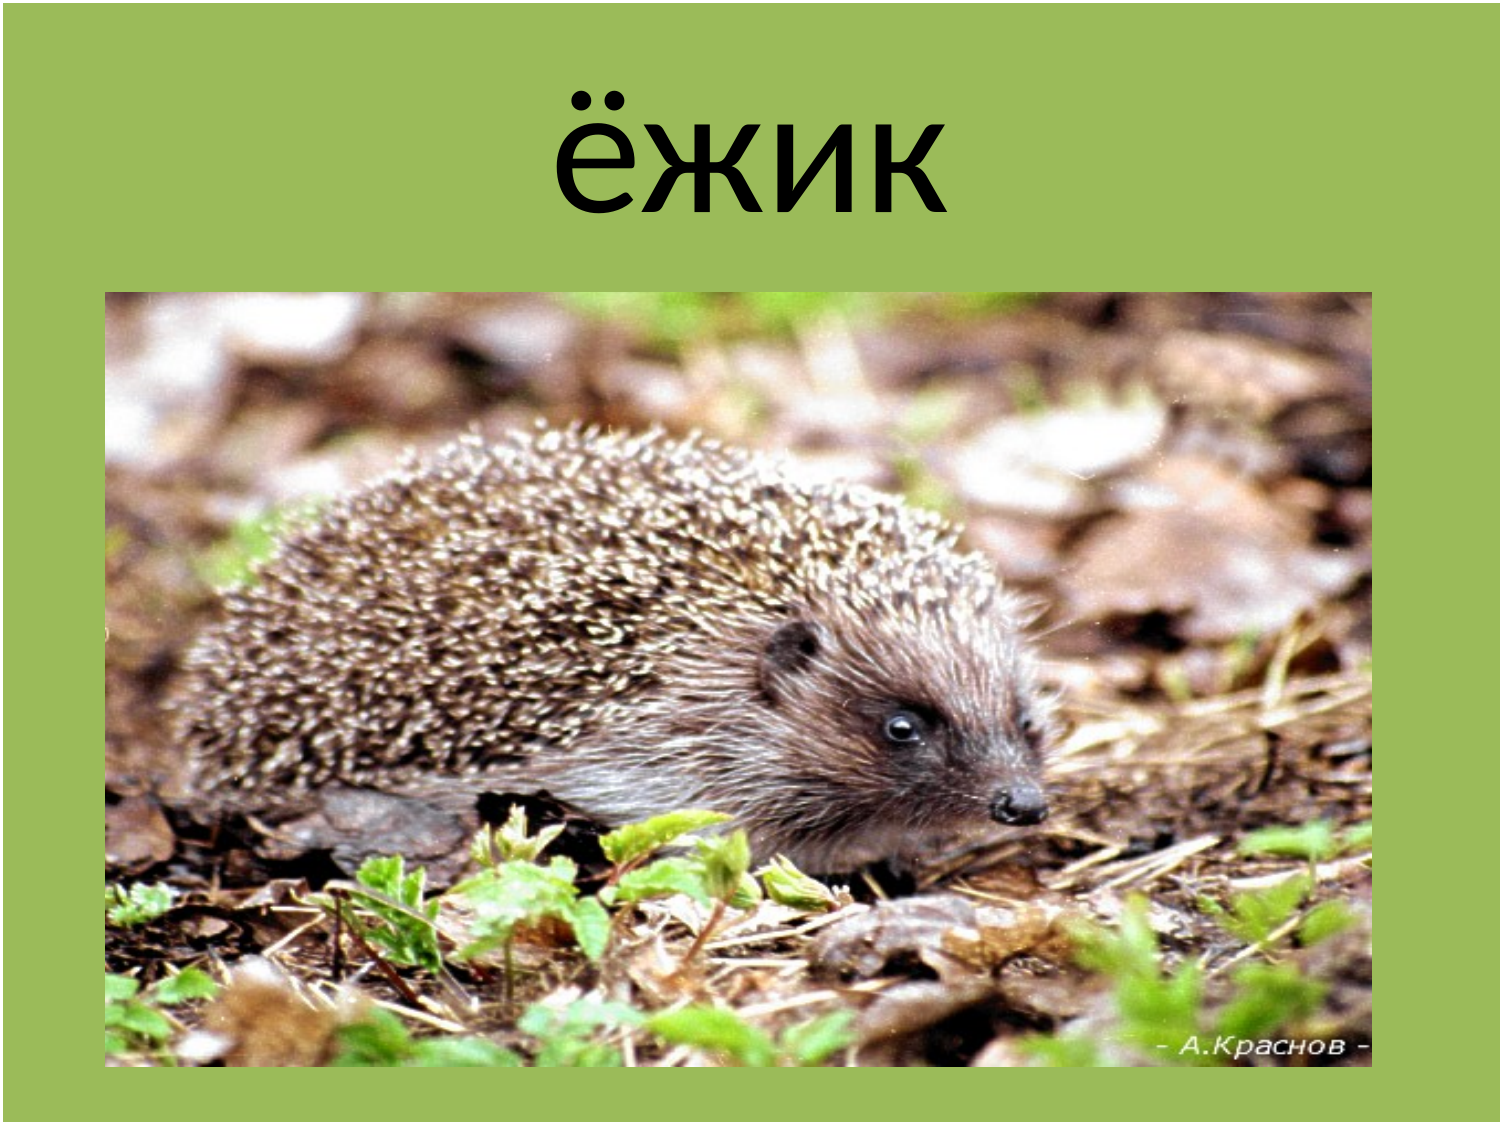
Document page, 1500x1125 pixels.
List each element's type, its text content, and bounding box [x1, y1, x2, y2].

title ёжик [75, 45, 1425, 233]
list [105, 292, 1372, 1067]
text_box [0, 0, 1500, 1125]
